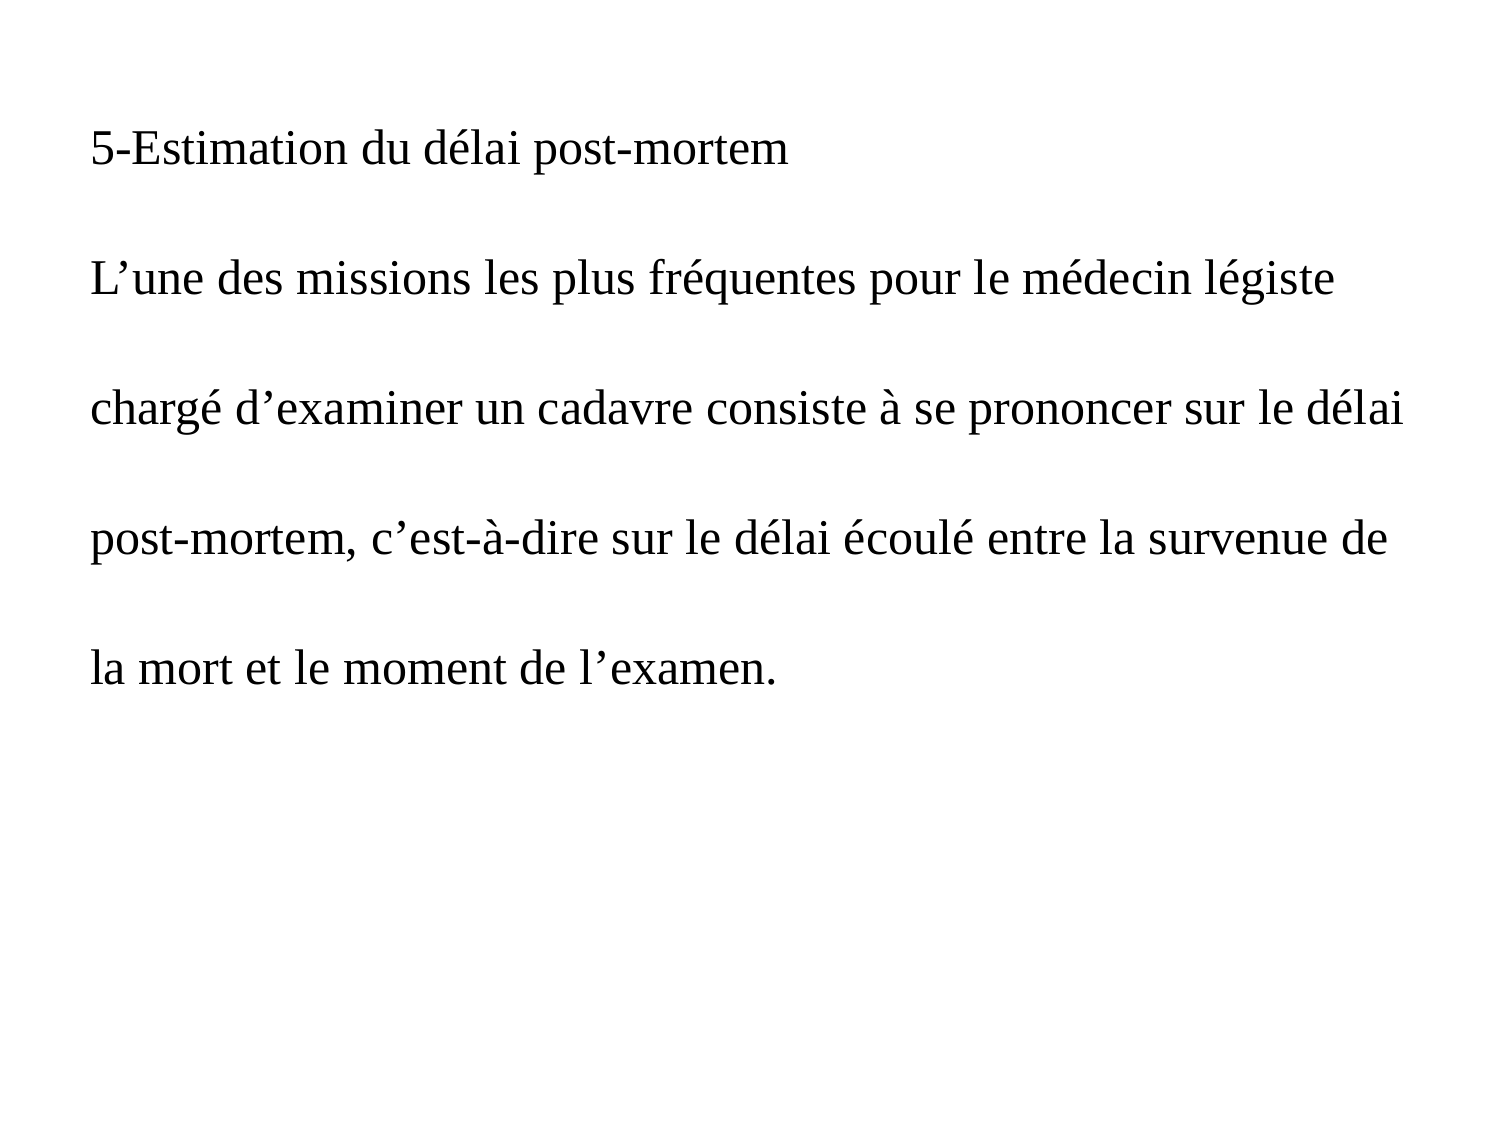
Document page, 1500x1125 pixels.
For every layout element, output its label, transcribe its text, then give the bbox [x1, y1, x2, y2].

list 5-Estimation du délai post-mortem L’une des missions les plus fréquentes pour le médecin légiste chargé d’examiner un cadavre consiste à se prononcer sur le délai post-mortem, c’est-à-dire sur le délai écoulé entre la survenue de la mort et le moment de l’examen. [75, 46, 1425, 1005]
